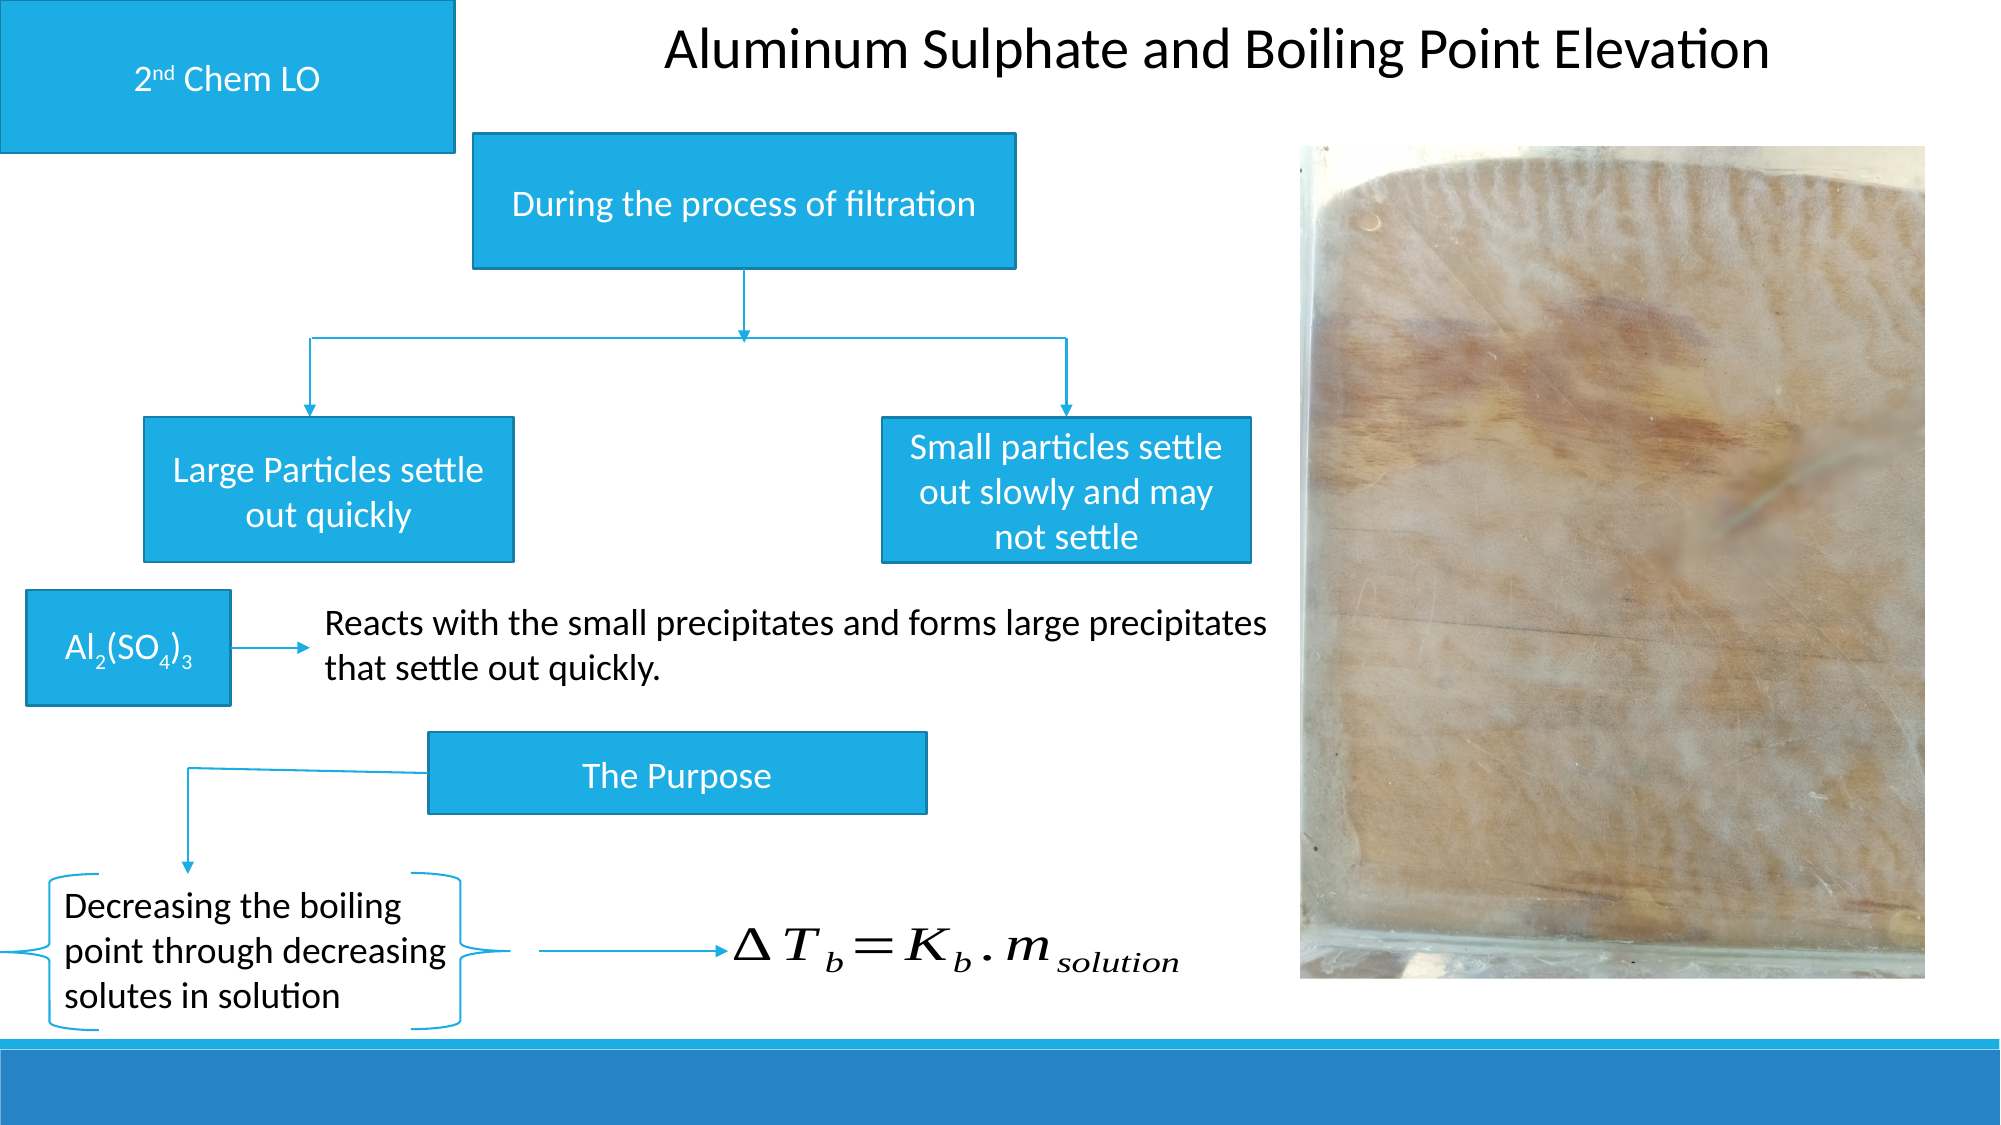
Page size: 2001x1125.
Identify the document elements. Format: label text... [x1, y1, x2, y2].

picture [1300, 145, 1926, 980]
text_box Aluminum Sulphate and Boiling Point Elevation [456, 2, 1786, 88]
text_box [473, 947, 511, 955]
text_box 2nd Chem LO [0, 0, 456, 154]
text_box The Purpose [427, 731, 928, 815]
text_box [410, 1024, 460, 1031]
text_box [192, 767, 429, 774]
text_box [0, 881, 99, 1032]
text_box Small particles settle out slowly and may not settle [881, 416, 1252, 564]
text_box Reacts with the small precipitates and forms large precipitates that settle out quickly. [309, 590, 1288, 695]
text_box Al2(SO4)3 [25, 589, 232, 707]
text_box Large Particles settle out quickly [143, 416, 515, 563]
text_box During the process of filtration [472, 132, 1017, 270]
text_box Decreasing the boiling point through decreasing solutes in solution [49, 873, 473, 1024]
